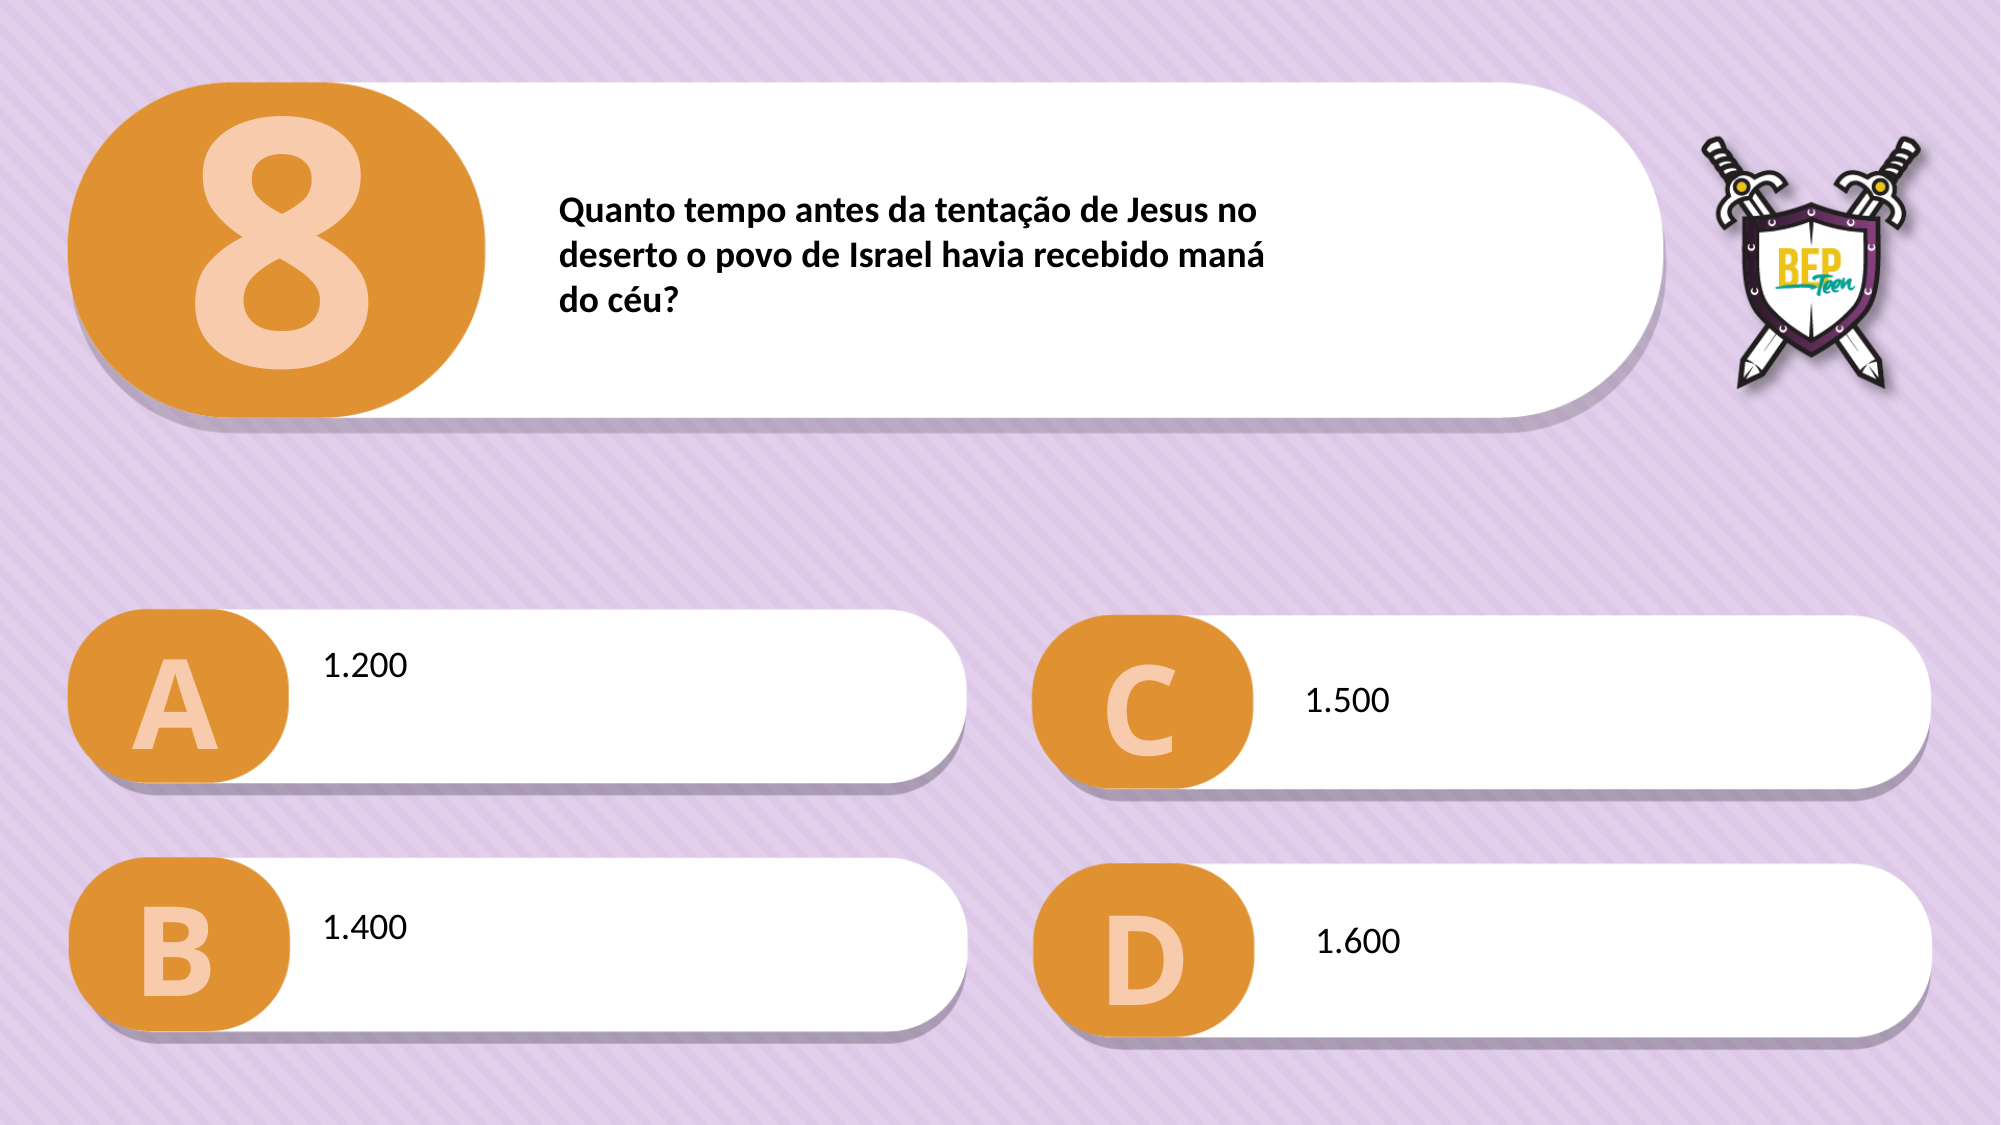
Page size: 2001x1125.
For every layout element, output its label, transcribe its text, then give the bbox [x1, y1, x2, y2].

text_box 1.400 [307, 894, 884, 955]
text_box 1.200 [307, 632, 897, 692]
text_box 1.500 [1289, 667, 1882, 728]
text_box 1.600 [1300, 908, 1790, 969]
text_box D [1075, 872, 1214, 1038]
text_box Quanto tempo antes da tentação de Jesus no deserto o povo de Israel havia recebido maná do céu? [544, 177, 1535, 327]
picture [0, 0, 2001, 1125]
text_box A [106, 616, 245, 782]
text_box B [106, 864, 245, 1029]
text_box 8 [168, 13, 308, 443]
text_box C [1071, 622, 1210, 788]
